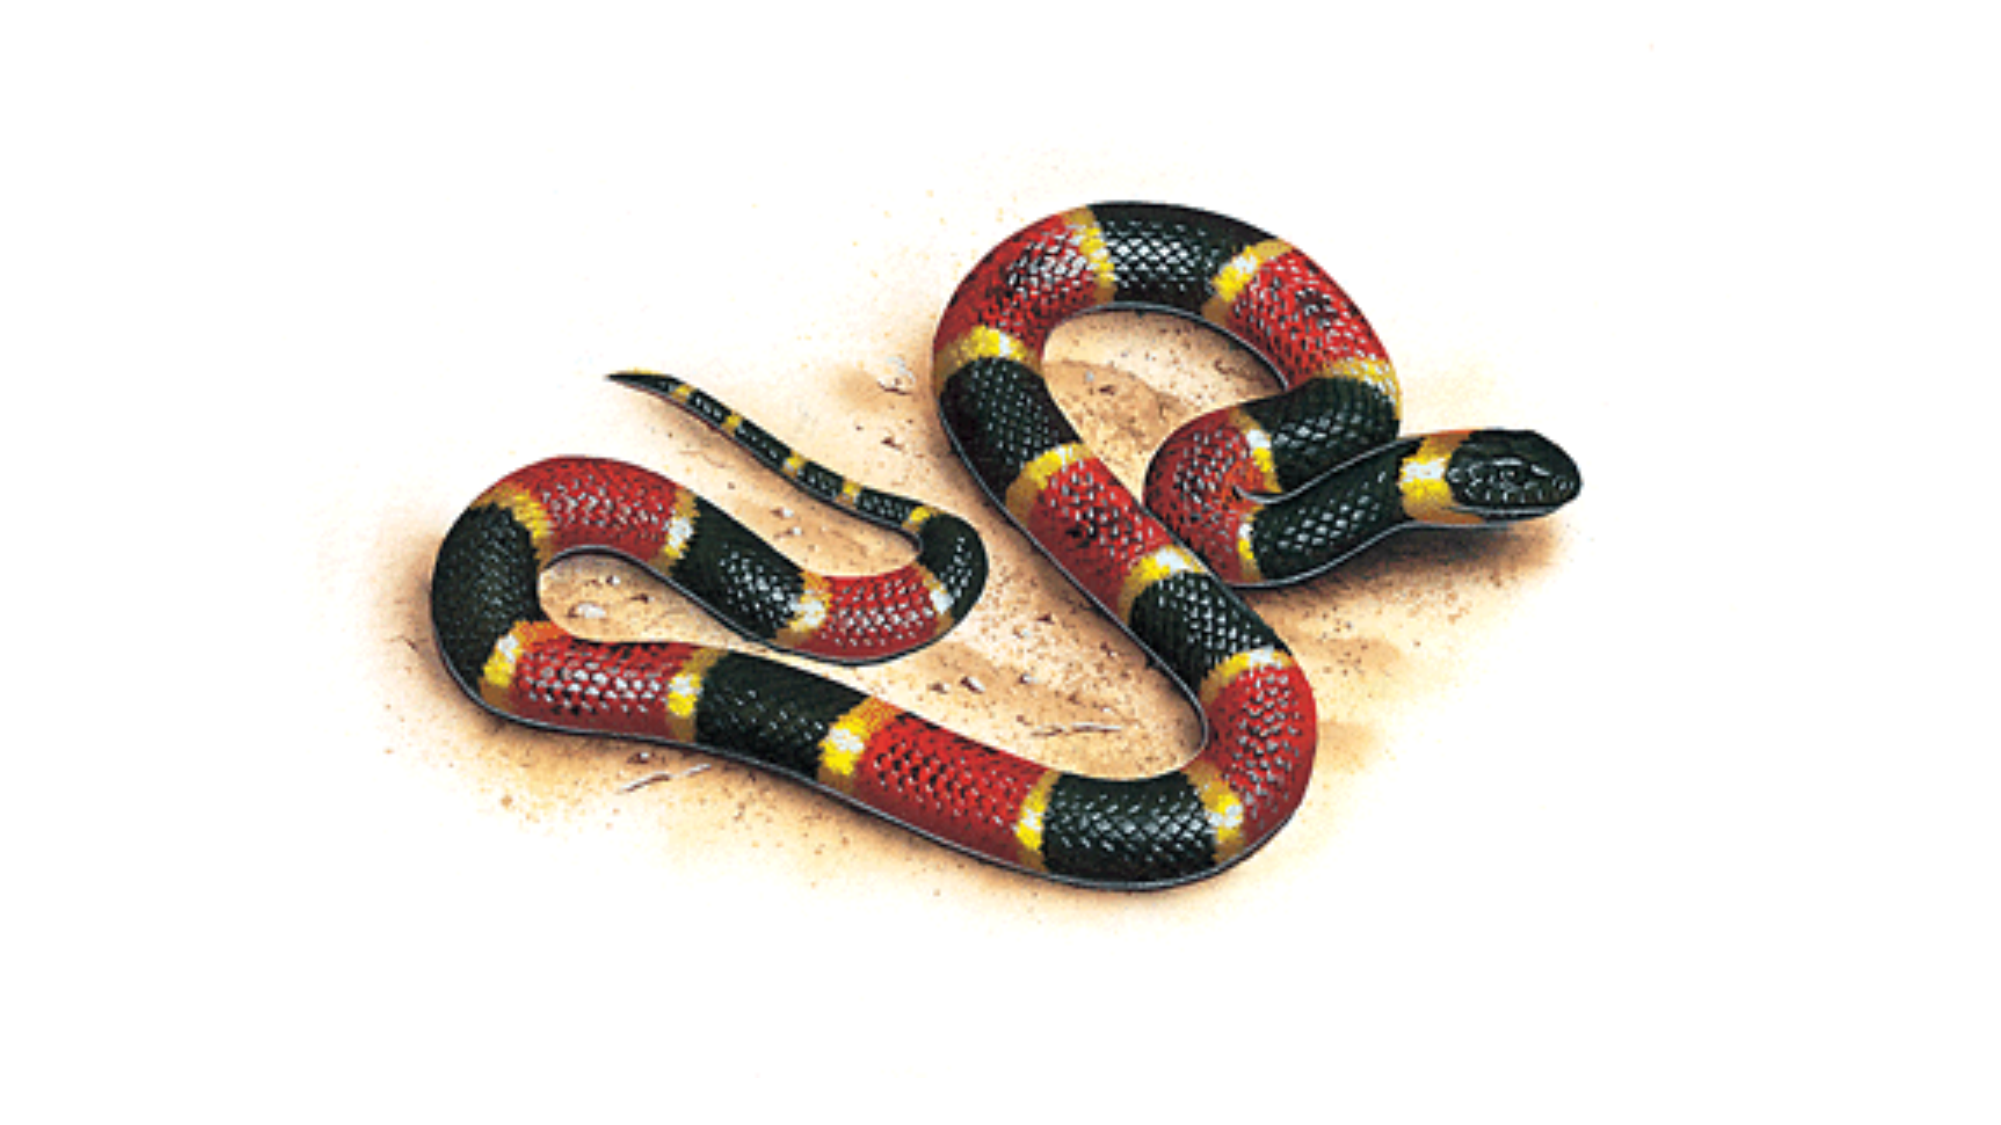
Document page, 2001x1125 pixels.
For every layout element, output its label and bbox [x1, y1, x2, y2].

picture [249, 35, 1752, 1079]
